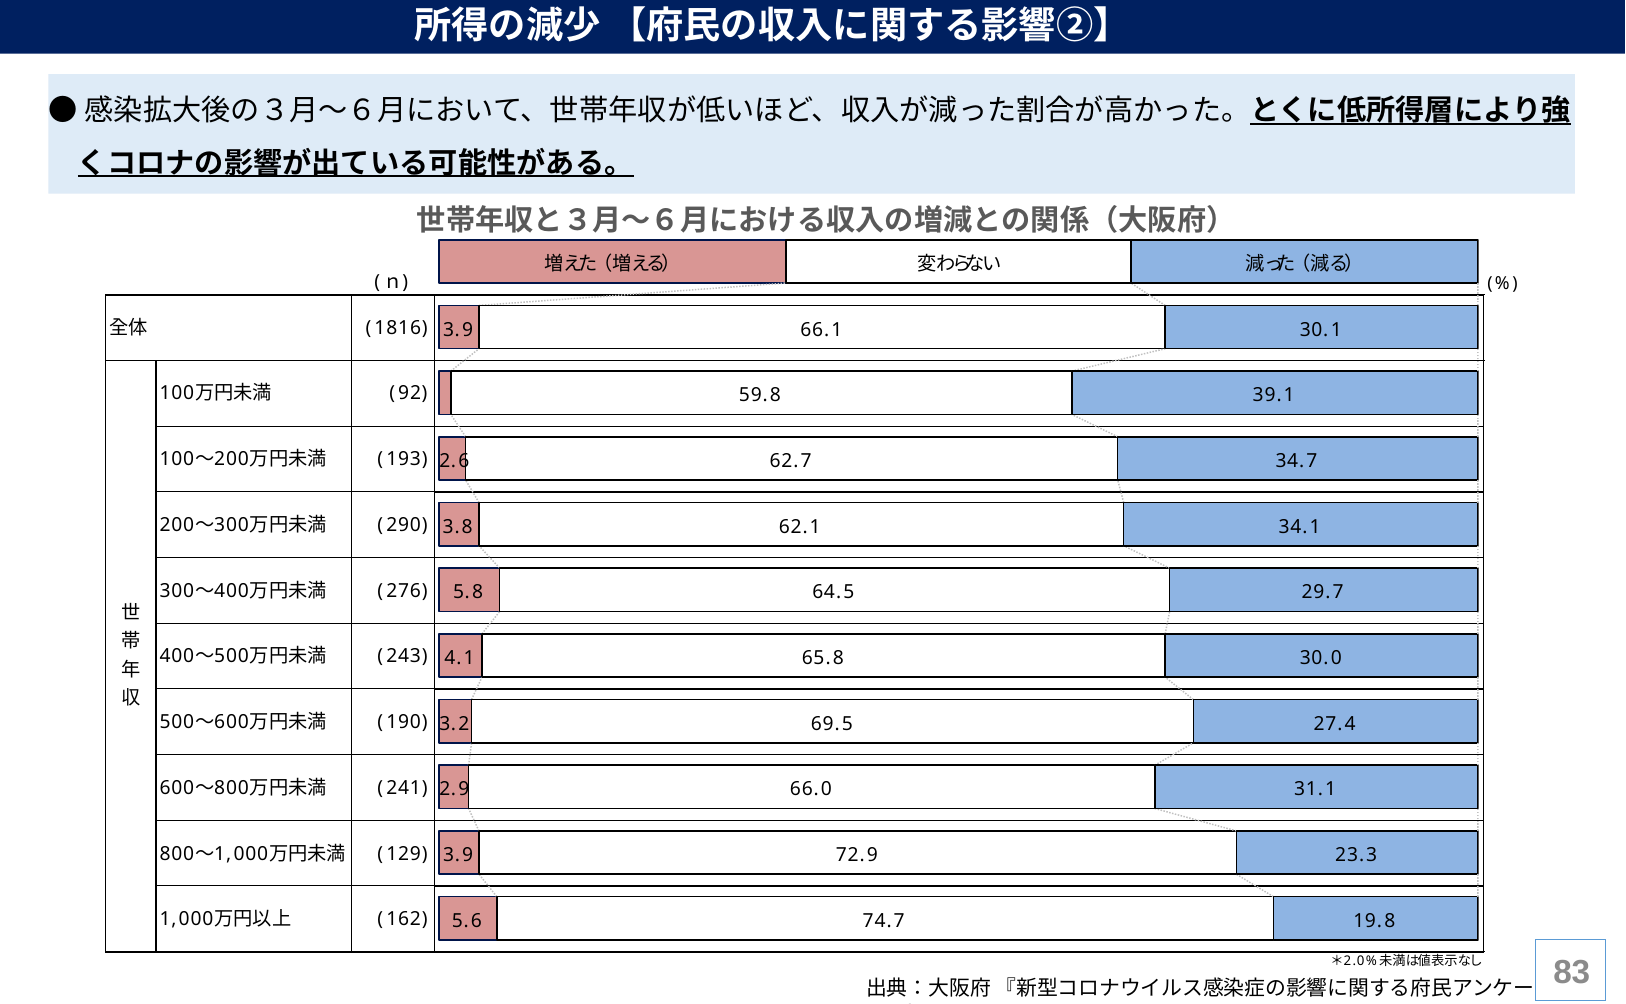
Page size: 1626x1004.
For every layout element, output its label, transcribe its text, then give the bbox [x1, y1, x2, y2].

slide_number 82 [1535, 939, 1606, 1001]
text_box 世帯年収と３月～６月における収入の増減との関係（大阪府） [62, 193, 1561, 244]
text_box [104, 228, 1521, 989]
title 所得の減少 【府民の収入に関する影響②】 [0, 0, 1625, 54]
text_box 出典：大阪府 『新型コロナウイルス感染症の影響に関する府民アンケート』 [851, 967, 1587, 1004]
text_box ●感染拡大後の３月～６月において、世帯年収が低いほど、収入が減った割合が高かった。とくに低所得層により強くコロナの影響が出ている可能性がある。 [47, 73, 1576, 195]
